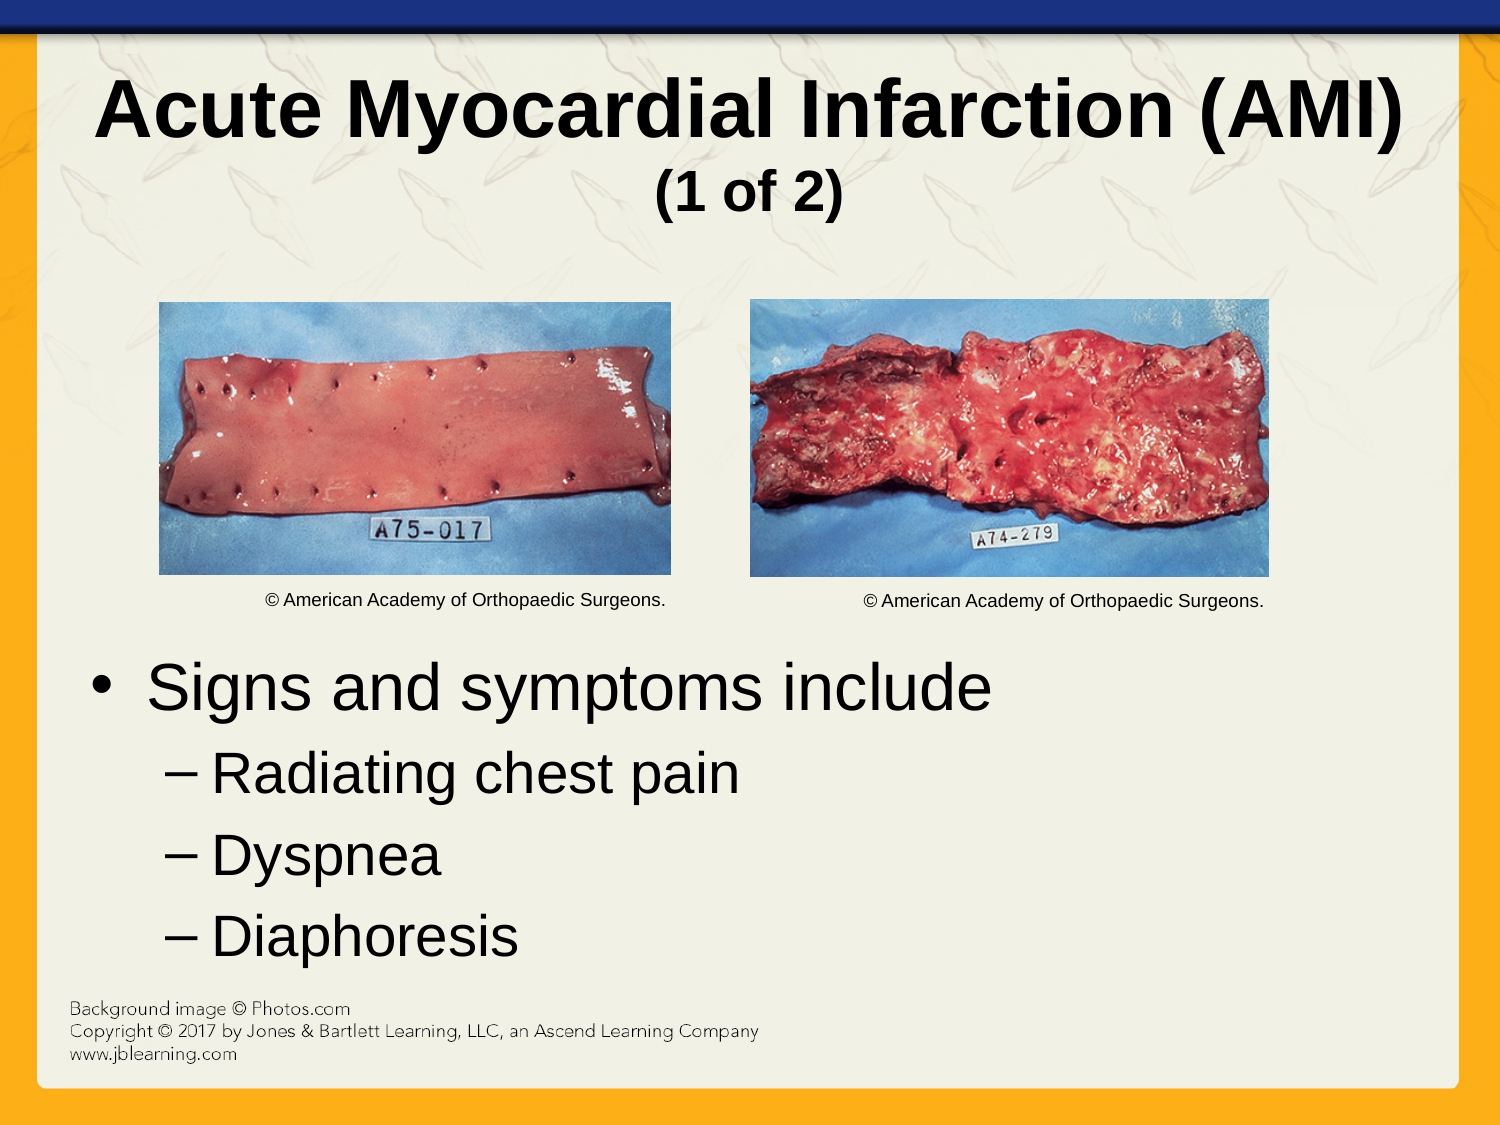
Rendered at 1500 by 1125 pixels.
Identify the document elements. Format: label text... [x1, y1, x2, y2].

list Signs and symptoms include Radiating chest pain Dyspnea Diaphoresis [75, 262, 1425, 1005]
picture [0, 0, 1500, 1125]
title Acute Myocardial Infarction (AMI) (1 of 2) [75, 45, 1425, 233]
text_box © American Academy of Orthopaedic Surgeons. [250, 580, 701, 618]
text_box © American Academy of Orthopaedic Surgeons. [848, 581, 1299, 619]
